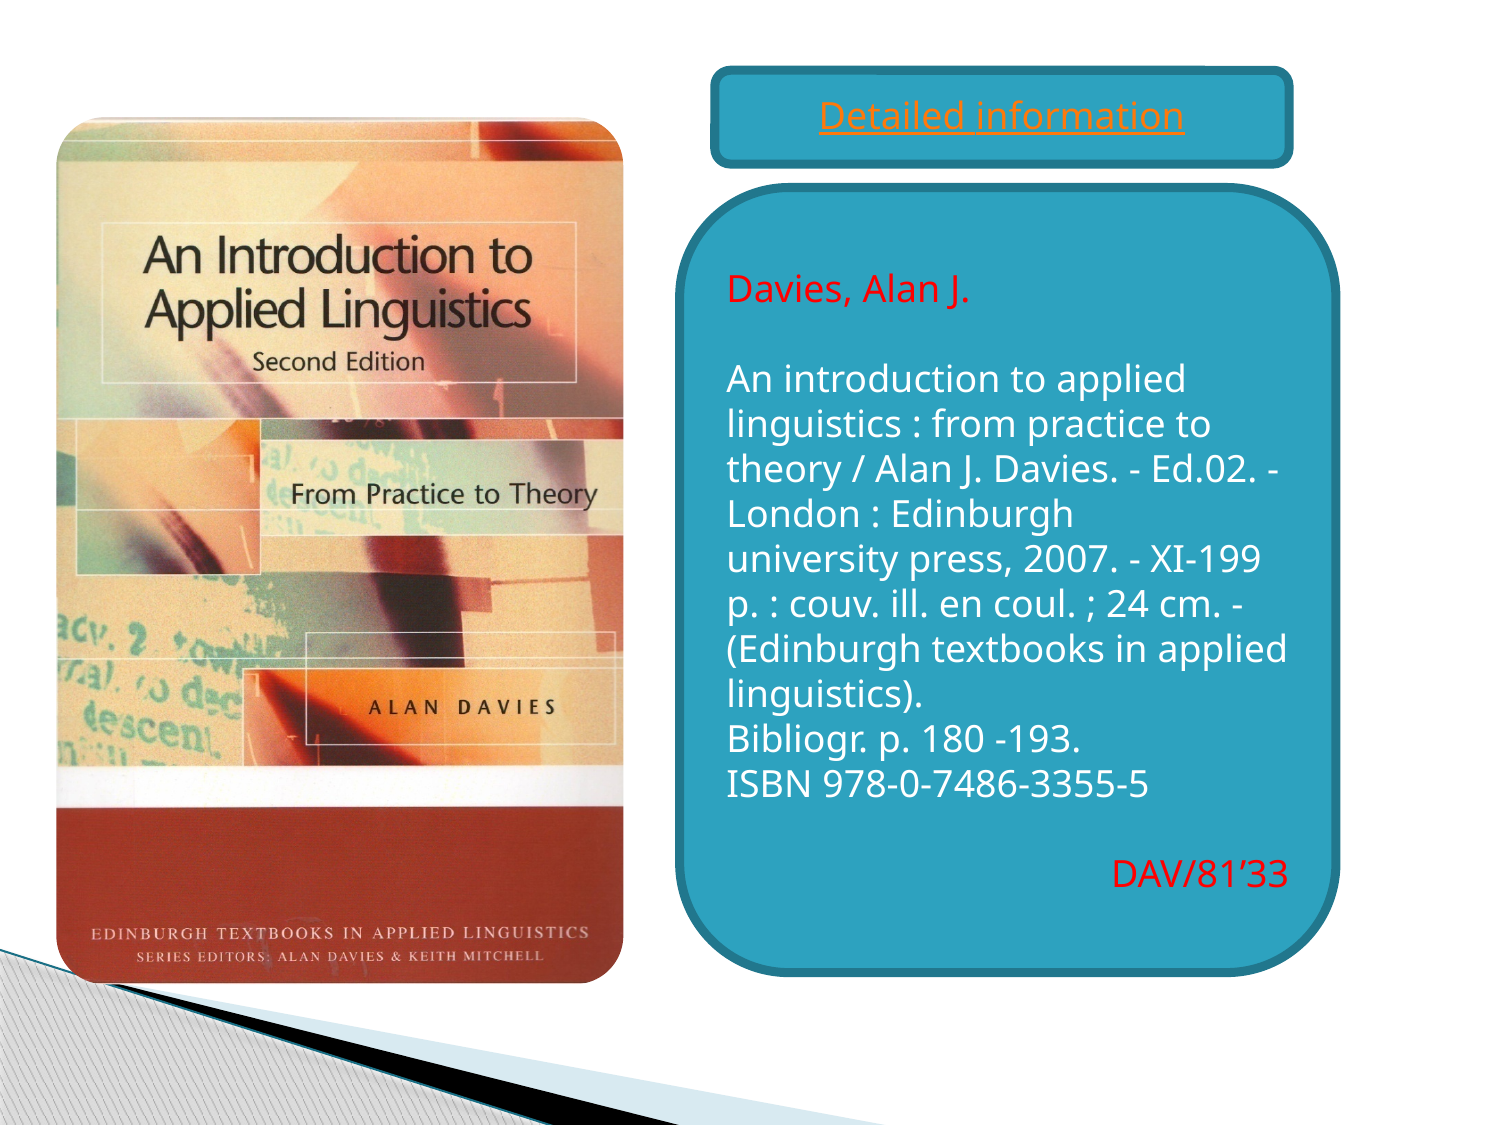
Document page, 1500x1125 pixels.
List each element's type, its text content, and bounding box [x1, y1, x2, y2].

text_box Detailed information [710, 65, 1294, 169]
text_box Davies, Alan J. An introduction to applied linguistics : from practice to theory / Alan J. Davies. - Ed.02. - London : Edinburgh university press, 2007. - XI-199 p. : couv. ill. en coul. ; 24 cm. - (Edinburgh textbooks in applied linguistics). Bibliogr. p. 180 -193. ISBN 978-0-7486-3355-5 DAV/81’33 [675, 182, 1341, 978]
picture [56, 116, 624, 985]
